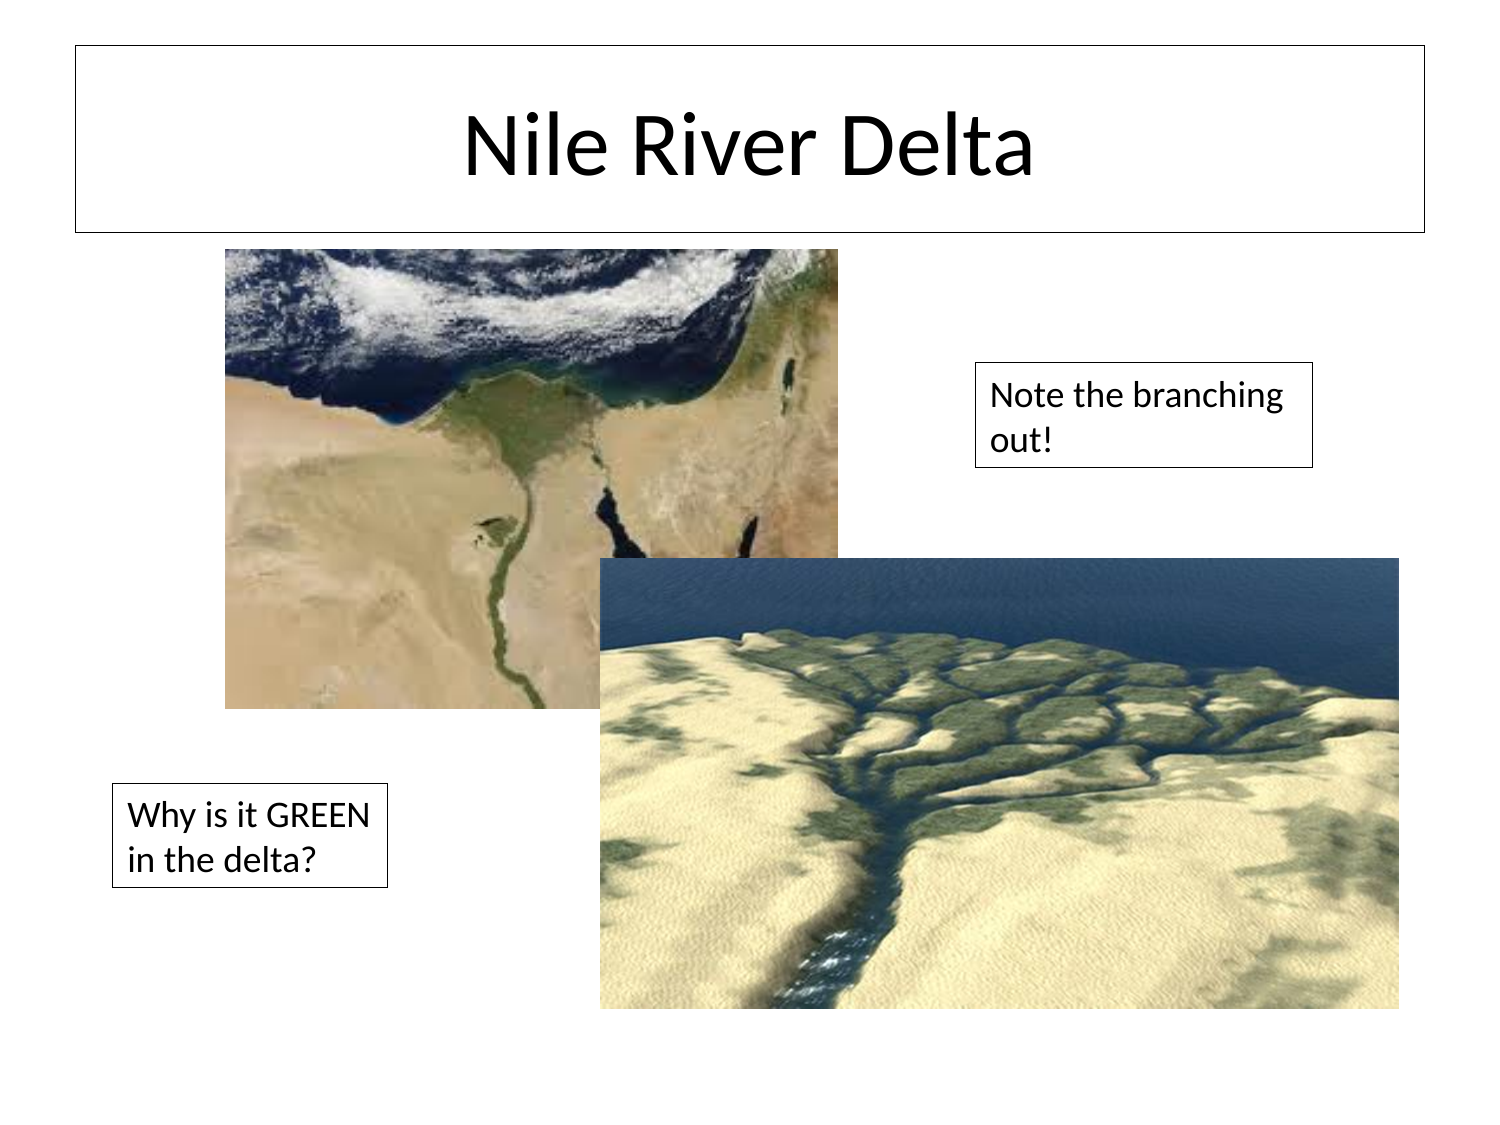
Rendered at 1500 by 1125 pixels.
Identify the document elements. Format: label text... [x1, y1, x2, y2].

text_box Note the branching out! [975, 362, 1313, 468]
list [224, 249, 838, 709]
picture [599, 557, 1400, 1009]
title Nile River Delta [75, 45, 1425, 233]
text_box Why is it GREEN in the delta? [112, 783, 388, 888]
